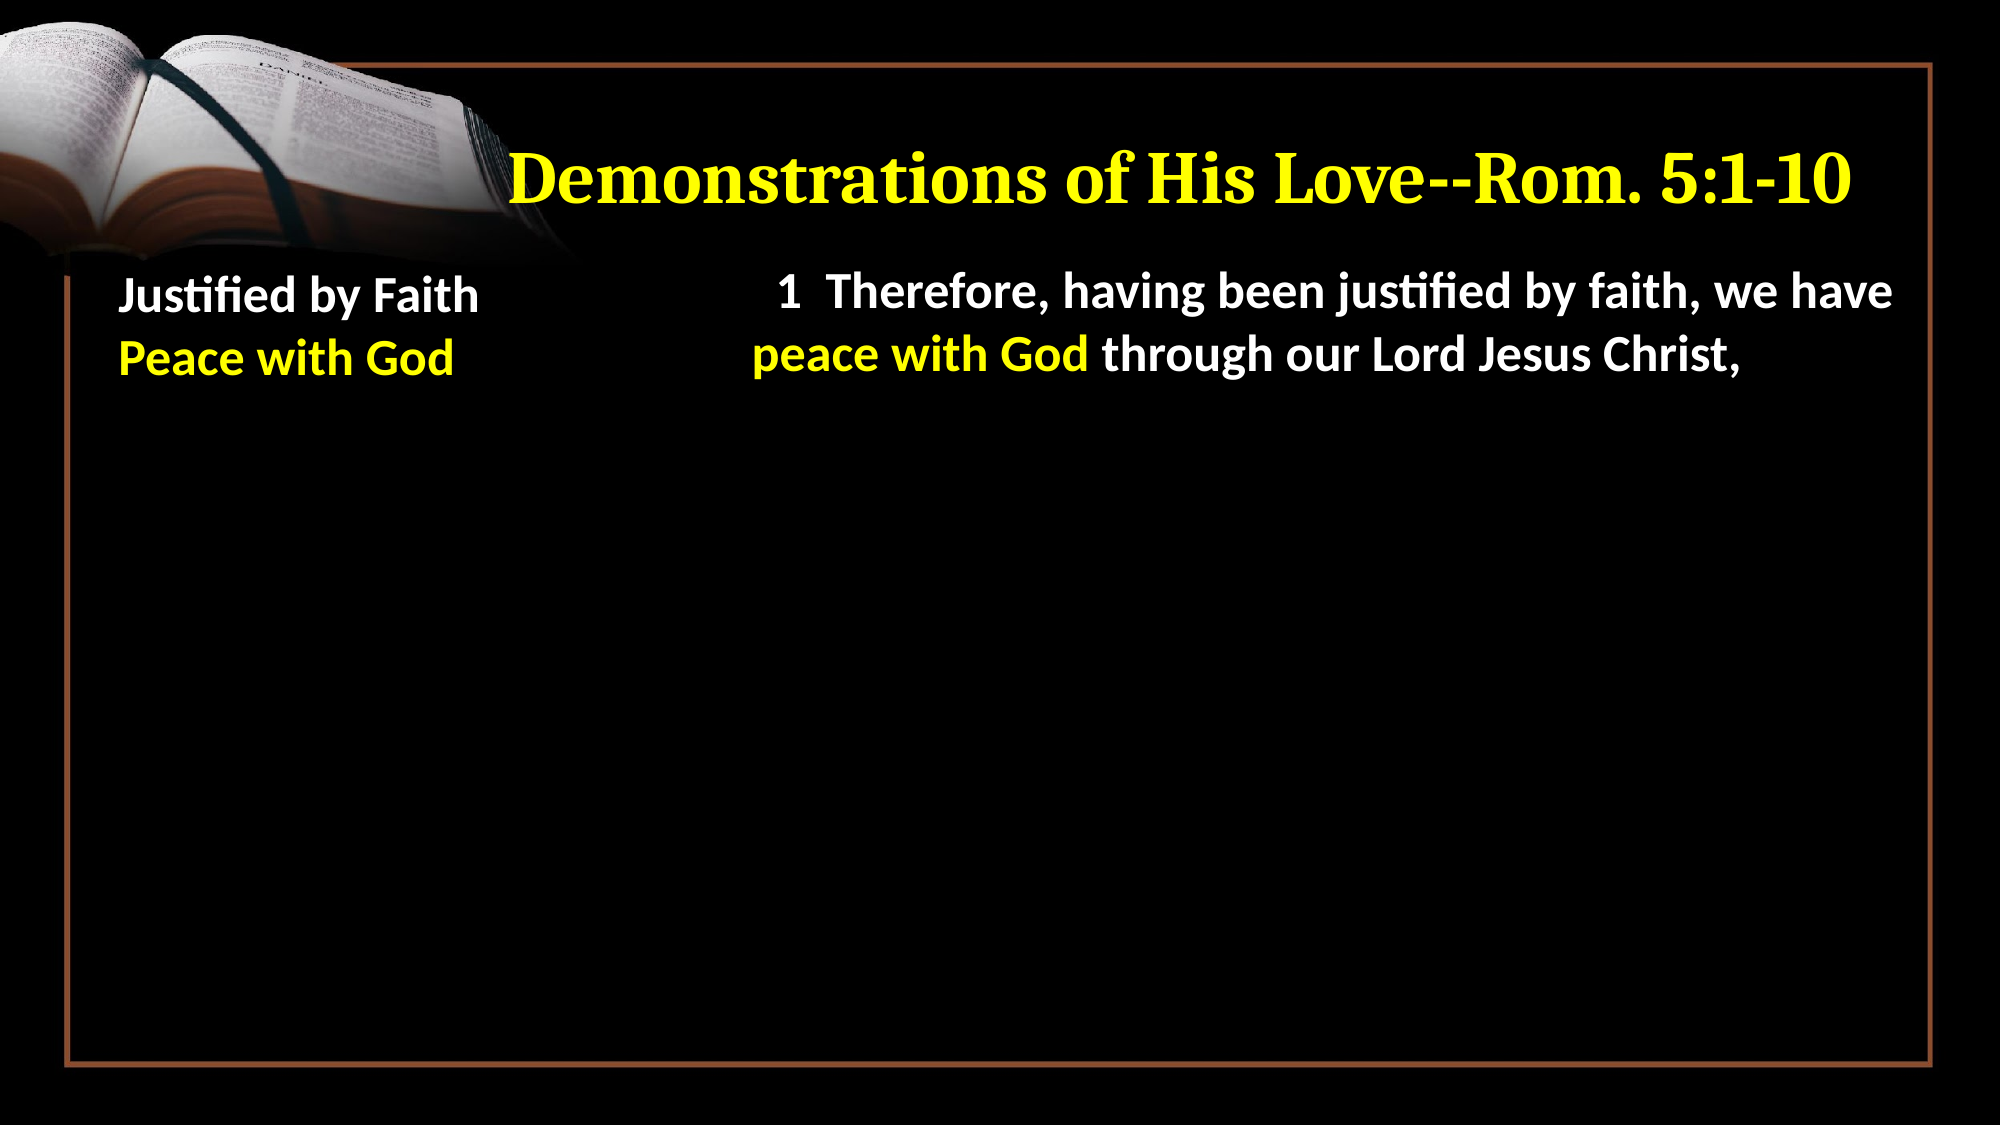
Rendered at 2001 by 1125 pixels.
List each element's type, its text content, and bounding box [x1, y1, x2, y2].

title Demonstrations of His Love--Rom. 5:1-10 [421, 132, 1939, 225]
text_box 1 Therefore, having been justified by faith, we have peace with God through our Lord Jesus Christ, [736, 249, 1910, 452]
picture [0, 0, 2000, 1125]
text_box Justified by Faith Peace with God [103, 253, 716, 393]
